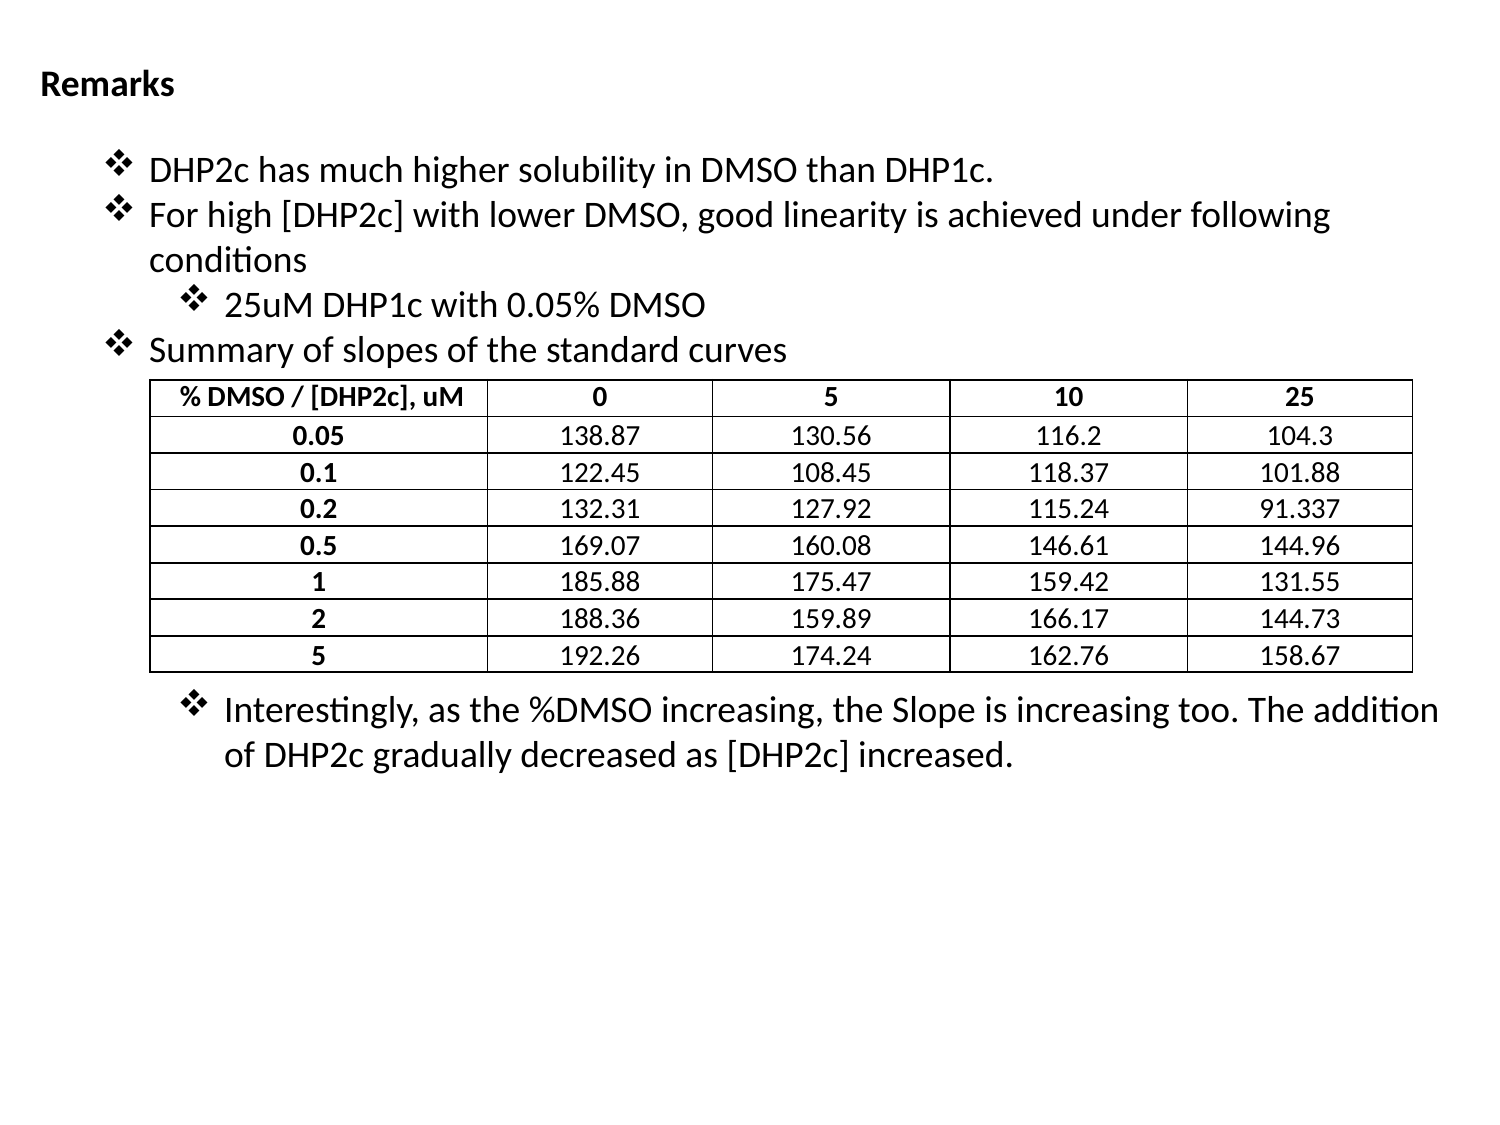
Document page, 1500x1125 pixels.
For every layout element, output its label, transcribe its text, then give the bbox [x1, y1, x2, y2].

table_cell 146.61 [951, 527, 1187, 562]
table_header % DMSO / [DHP2c], uM [151, 381, 487, 416]
table_cell 185.88 [488, 564, 712, 598]
table_cell 144.73 [1188, 600, 1412, 635]
table_header 0 [488, 381, 712, 416]
table_cell 0.05 [151, 417, 487, 452]
table_cell 166.17 [951, 600, 1187, 635]
table_cell 0.2 [151, 490, 487, 525]
table_cell 108.45 [713, 454, 949, 489]
table_cell 116.2 [951, 417, 1187, 452]
table_header 5 [713, 381, 949, 416]
text_box DHP2c has much higher solubility in DMSO than DHP1c. For high [DHP2c] with lower DMSO, good linearity is achieved under following conditions 25uM DHP1c with 0.05% DMSO Summary of slopes of the standard curves Interestingly, as the %DMSO increasing, the Slope is increasing too. The addition of DHP2c gradually decreased as [DHP2c] increased. [87, 137, 1475, 828]
table_cell 2 [151, 600, 487, 635]
table_cell 0.1 [151, 454, 487, 489]
table_cell 169.07 [488, 527, 712, 562]
table_cell 0.5 [151, 527, 487, 562]
table_cell 132.31 [488, 490, 712, 525]
table_cell 159.89 [713, 600, 949, 635]
table_cell 144.96 [1188, 527, 1412, 562]
table_cell 122.45 [488, 454, 712, 489]
table_header 25 [1188, 381, 1412, 416]
table_cell 130.56 [713, 417, 949, 452]
table_cell 175.47 [713, 564, 949, 598]
table_cell 158.67 [1188, 637, 1412, 671]
table_cell 138.87 [488, 417, 712, 452]
table_cell 115.24 [951, 490, 1187, 525]
table_cell 159.42 [951, 564, 1187, 598]
table_cell 188.36 [488, 600, 712, 635]
table_cell 127.92 [713, 490, 949, 525]
table_header 10 [951, 381, 1187, 416]
table_cell 104.3 [1188, 417, 1412, 452]
table_cell 192.26 [488, 637, 712, 671]
table_cell 91.337 [1188, 490, 1412, 525]
text_box Remarks [25, 51, 190, 112]
table_cell 101.88 [1188, 454, 1412, 489]
table_cell 1 [151, 564, 487, 598]
table_cell 160.08 [713, 527, 949, 562]
table_cell 118.37 [951, 454, 1187, 489]
table_cell 162.76 [951, 637, 1187, 671]
table_cell 174.24 [713, 637, 949, 671]
table_cell 5 [151, 637, 487, 671]
table_cell 131.55 [1188, 564, 1412, 598]
